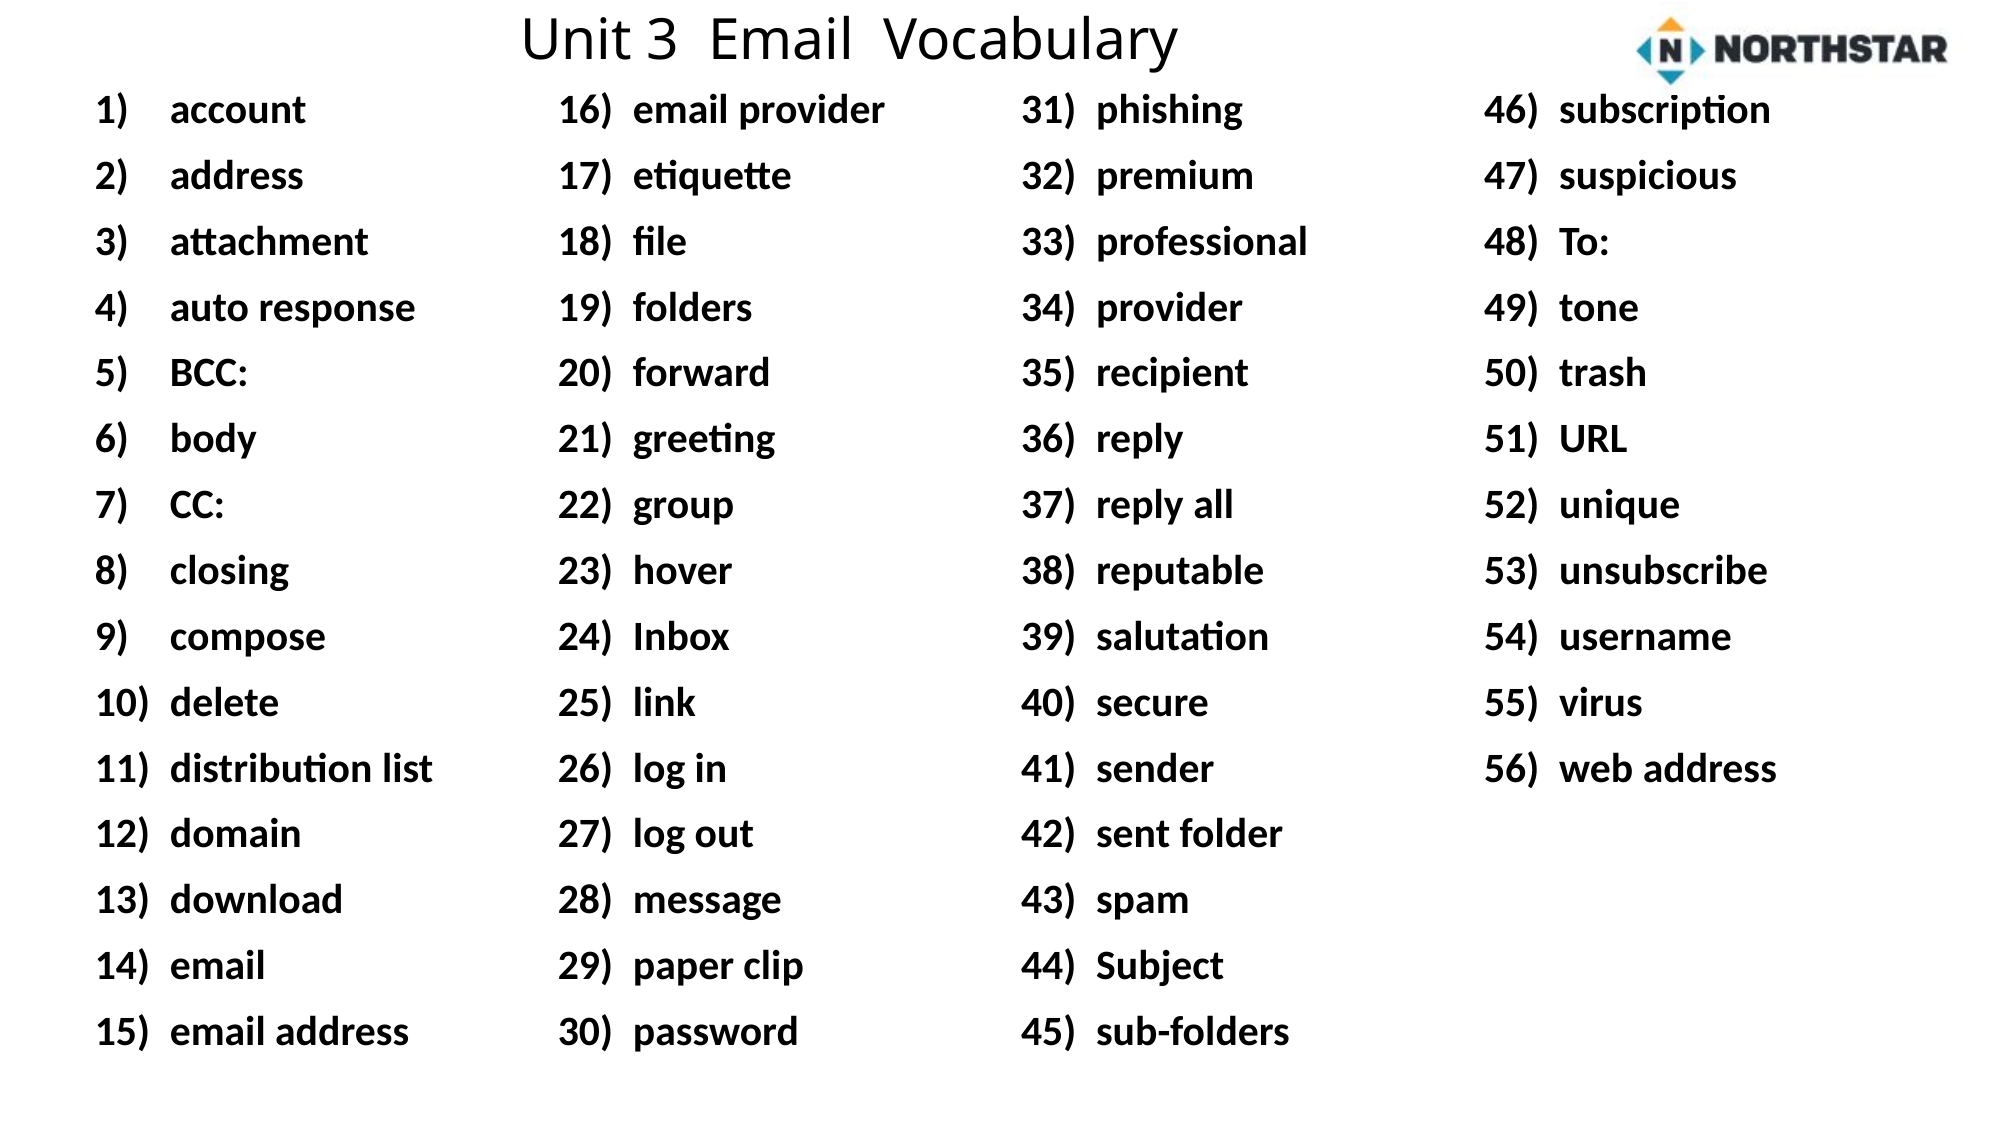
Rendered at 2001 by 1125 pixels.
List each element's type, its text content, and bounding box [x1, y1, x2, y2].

picture [1612, 2, 1963, 95]
title Unit 3 Email Vocabulary [505, 2, 1498, 80]
list account address attachment auto response BCC: body CC: closing compose delete distribution list domain download email email address email provider etiquette file folders forward greeting group hover Inbox link log in log out message paper clip password phishing premium professional provider recipient reply reply all reputable salutation secure sender sent folder spam Subject sub-folders subscription suspicious To: tone trash URL unique unsubscribe username virus web address [79, 80, 1963, 1078]
